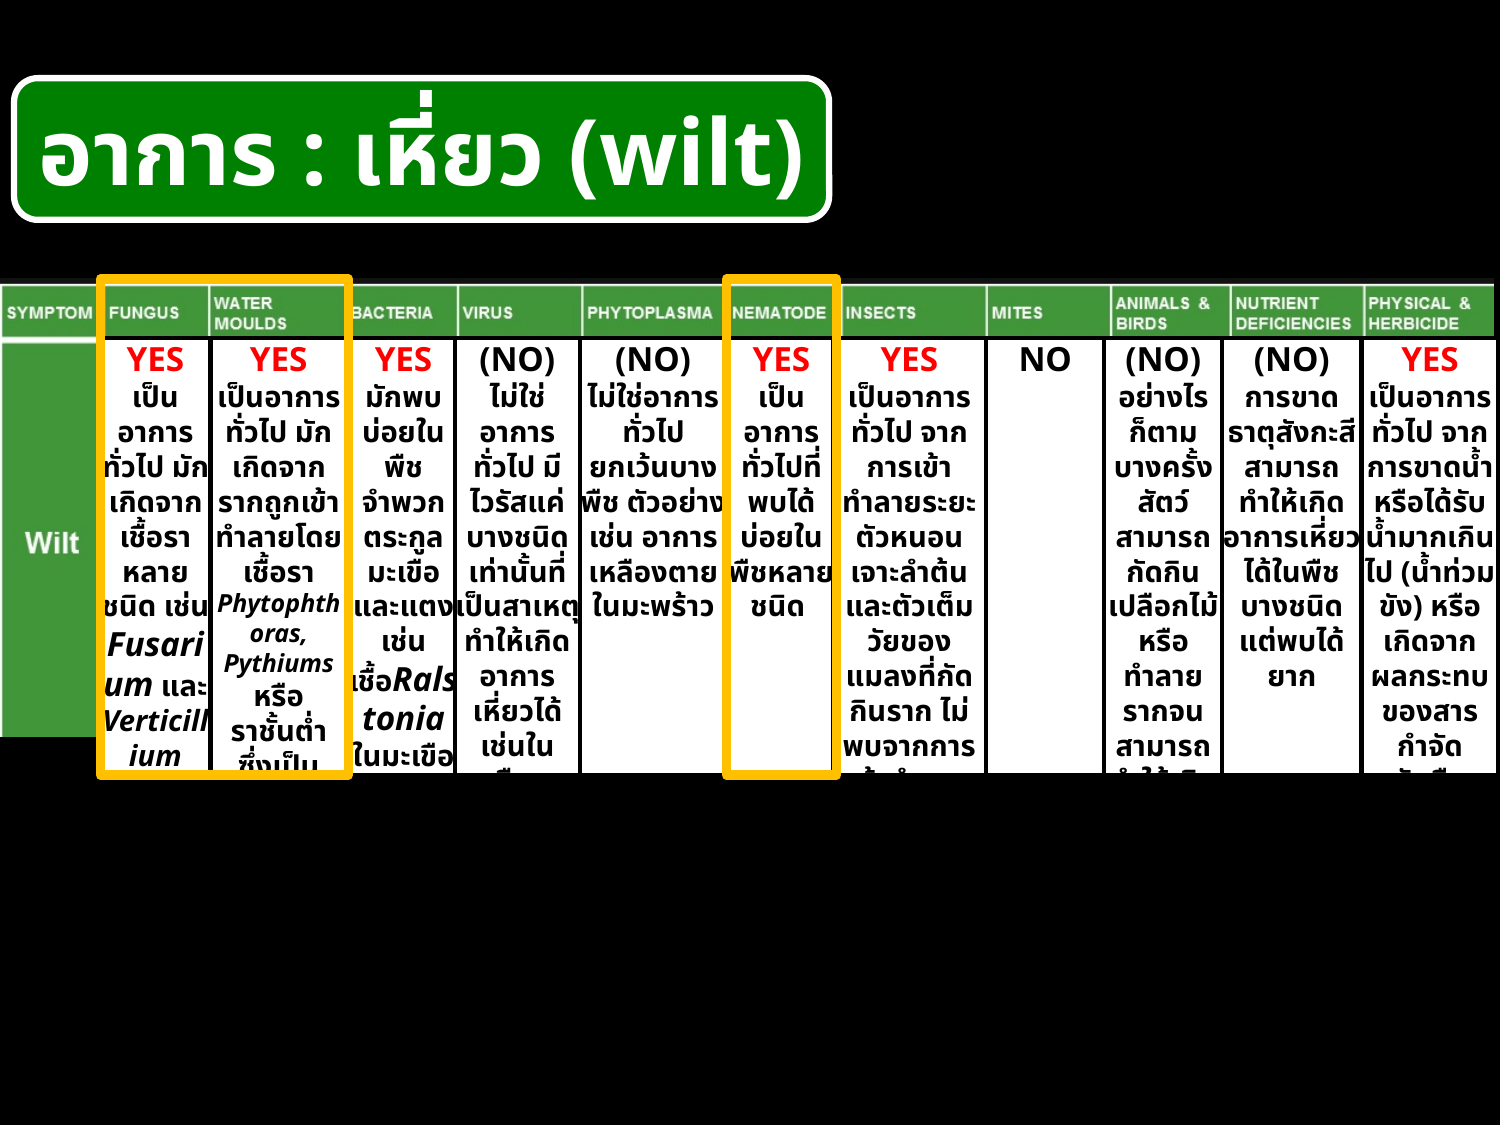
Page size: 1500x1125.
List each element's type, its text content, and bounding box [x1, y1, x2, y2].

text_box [0, 278, 1499, 776]
text_box อาการ : เหี่ยว (wilt) [10, 74, 833, 223]
